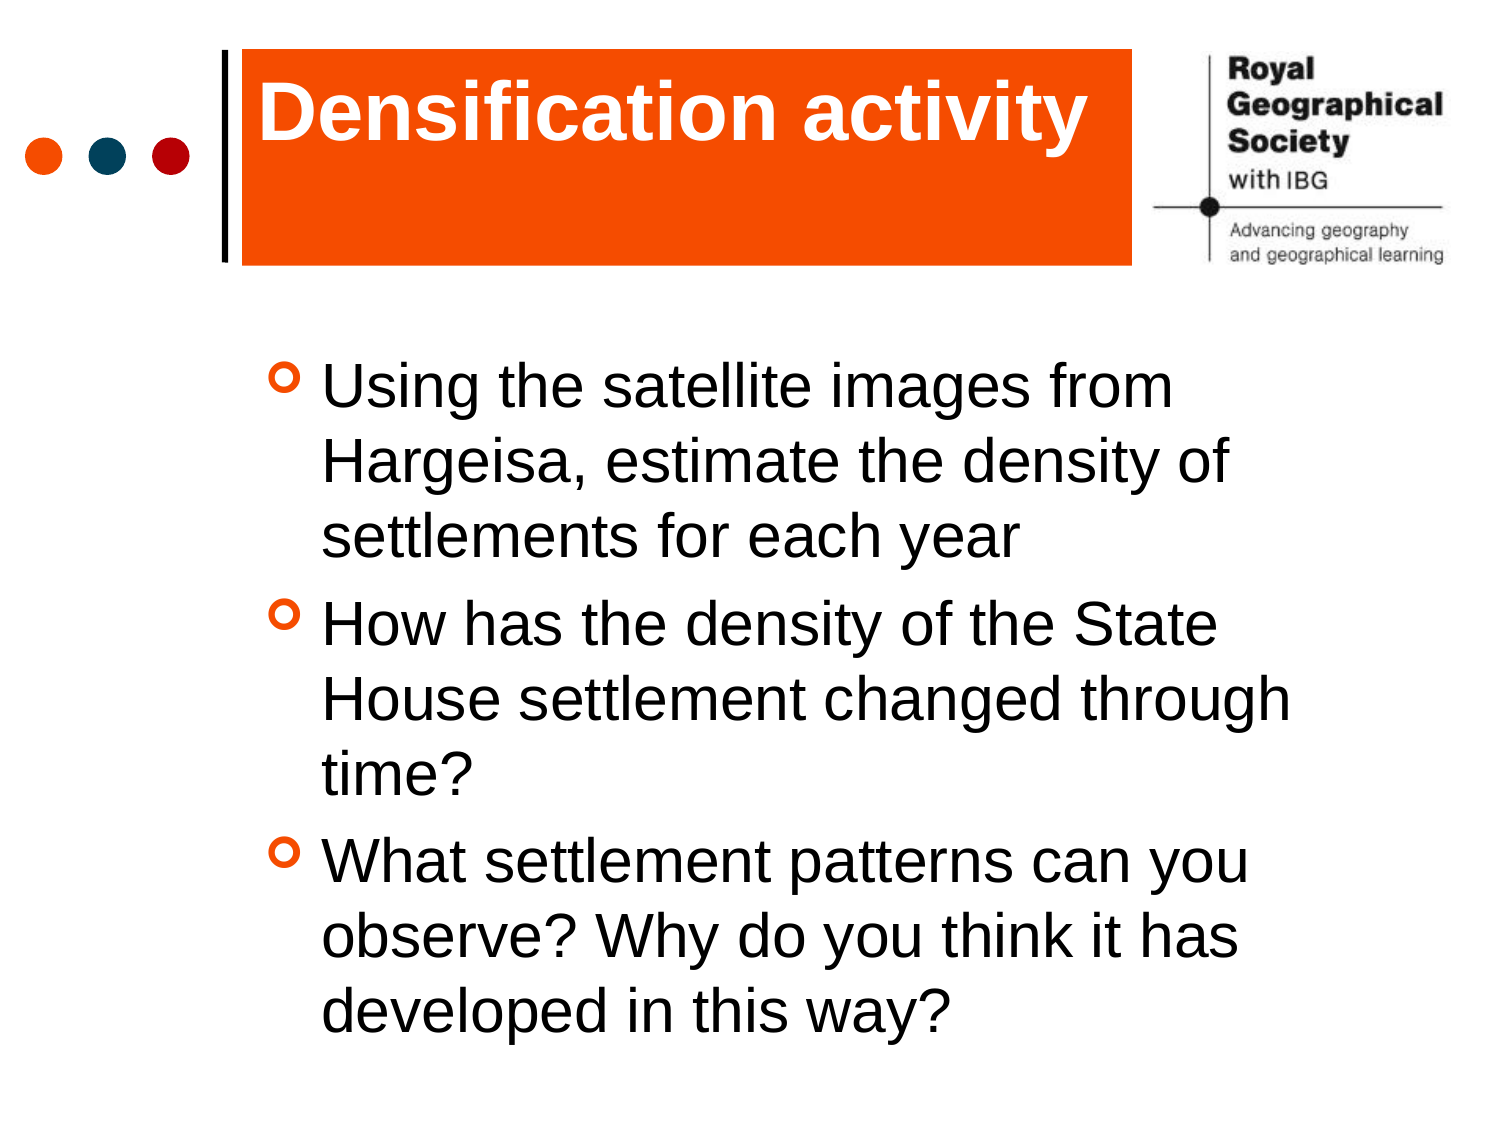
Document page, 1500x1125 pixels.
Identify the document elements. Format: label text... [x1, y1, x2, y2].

title Densification activity [242, 49, 1132, 266]
list Using the satellite images from Hargeisa, estimate the density of settlements for each year How has the density of the State House settlement changed through time? What settlement patterns can you observe? Why do you think it has developed in this way? [249, 338, 1400, 988]
picture [1151, 51, 1451, 268]
